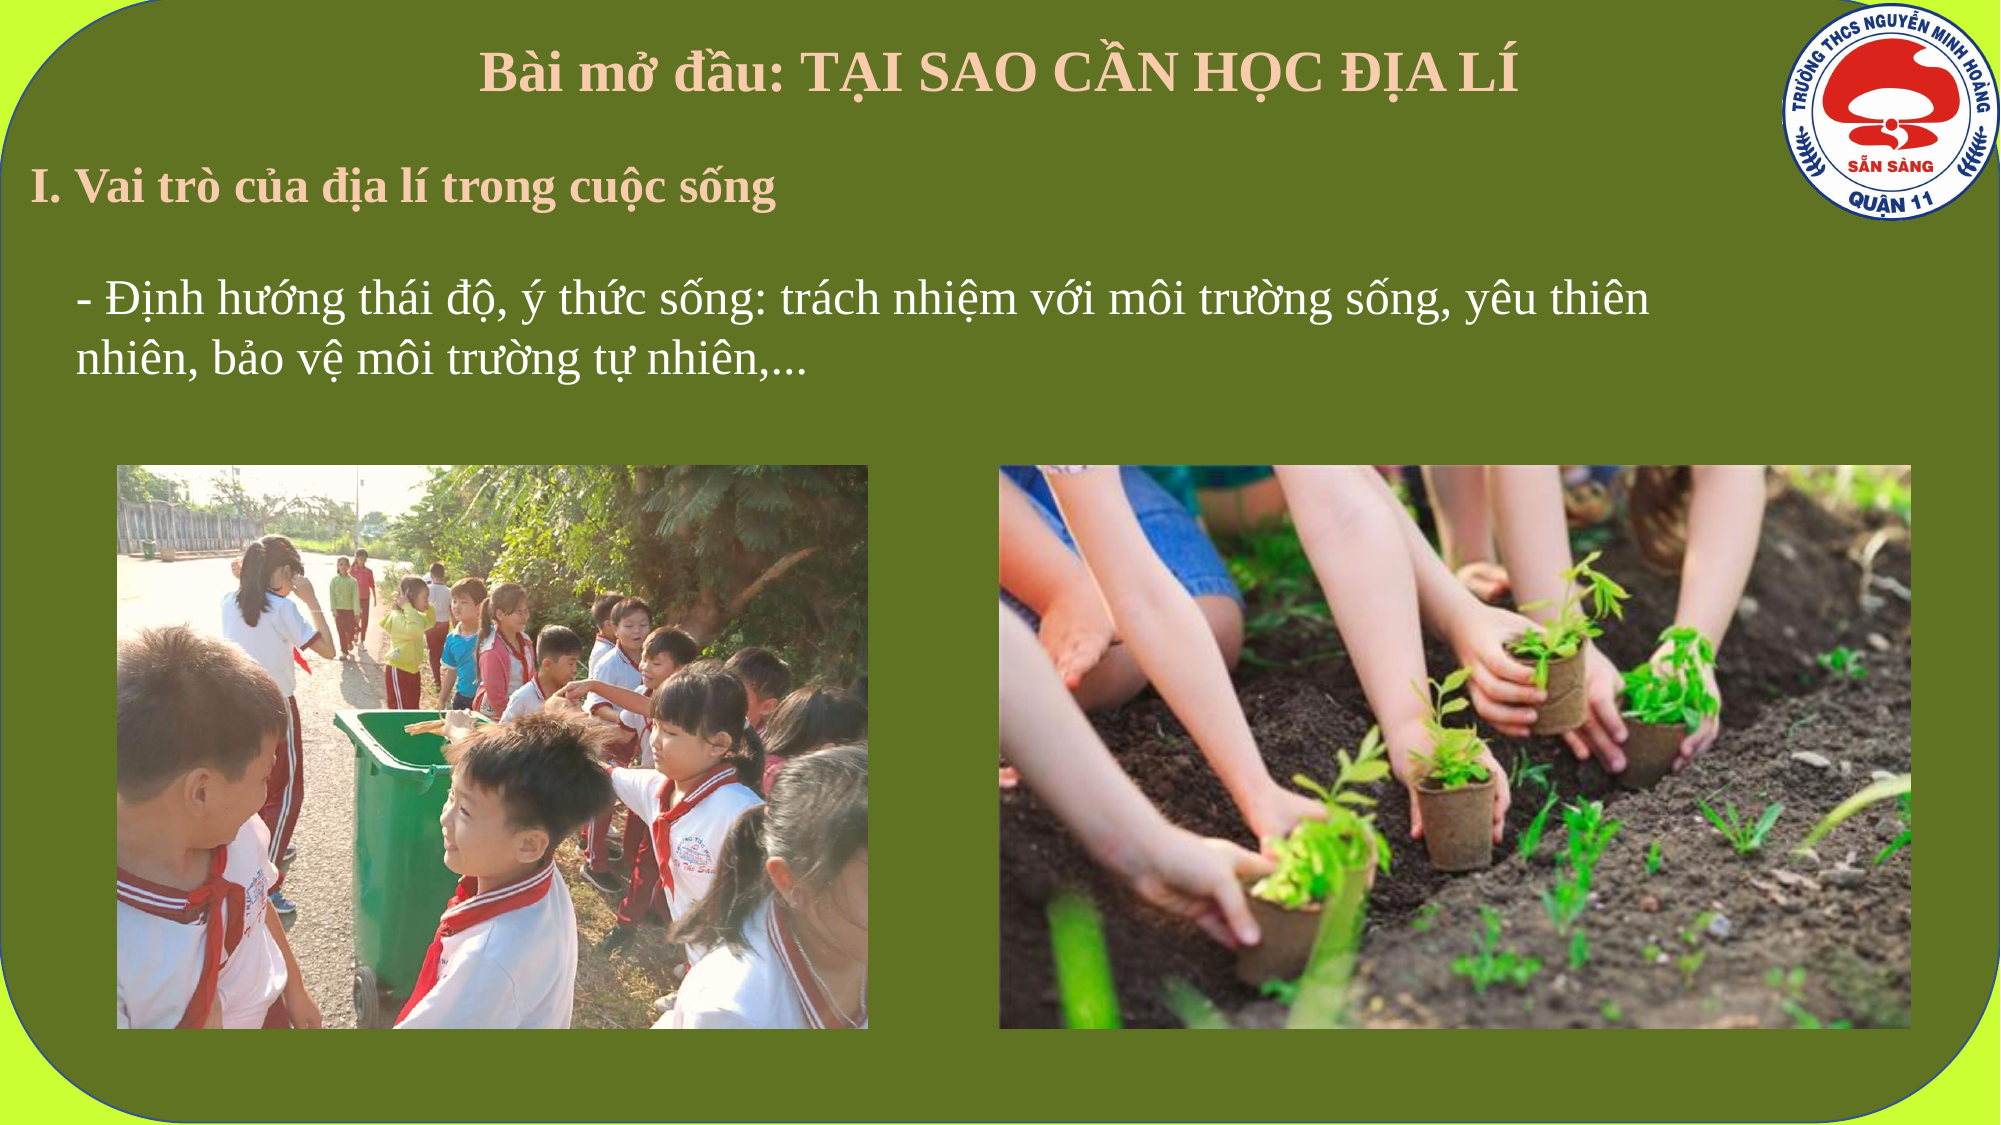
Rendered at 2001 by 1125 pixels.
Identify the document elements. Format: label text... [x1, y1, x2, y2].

text_box I. Vai trò của địa lí trong cuộc sống [15, 144, 800, 220]
text_box - Định hướng thái độ, ý thức sống: trách nhiệm với môi trường sống, yêu thiên nhiên, bảo vệ môi trường tự nhiên,... [61, 256, 1783, 392]
text_box Bài mở đầu: TẠI SAO CẦN HỌC ĐỊA LÍ [438, 26, 1562, 111]
picture [999, 465, 1911, 1029]
picture [1782, 3, 2000, 221]
picture [117, 465, 868, 1029]
text_box [0, 0, 2000, 1124]
